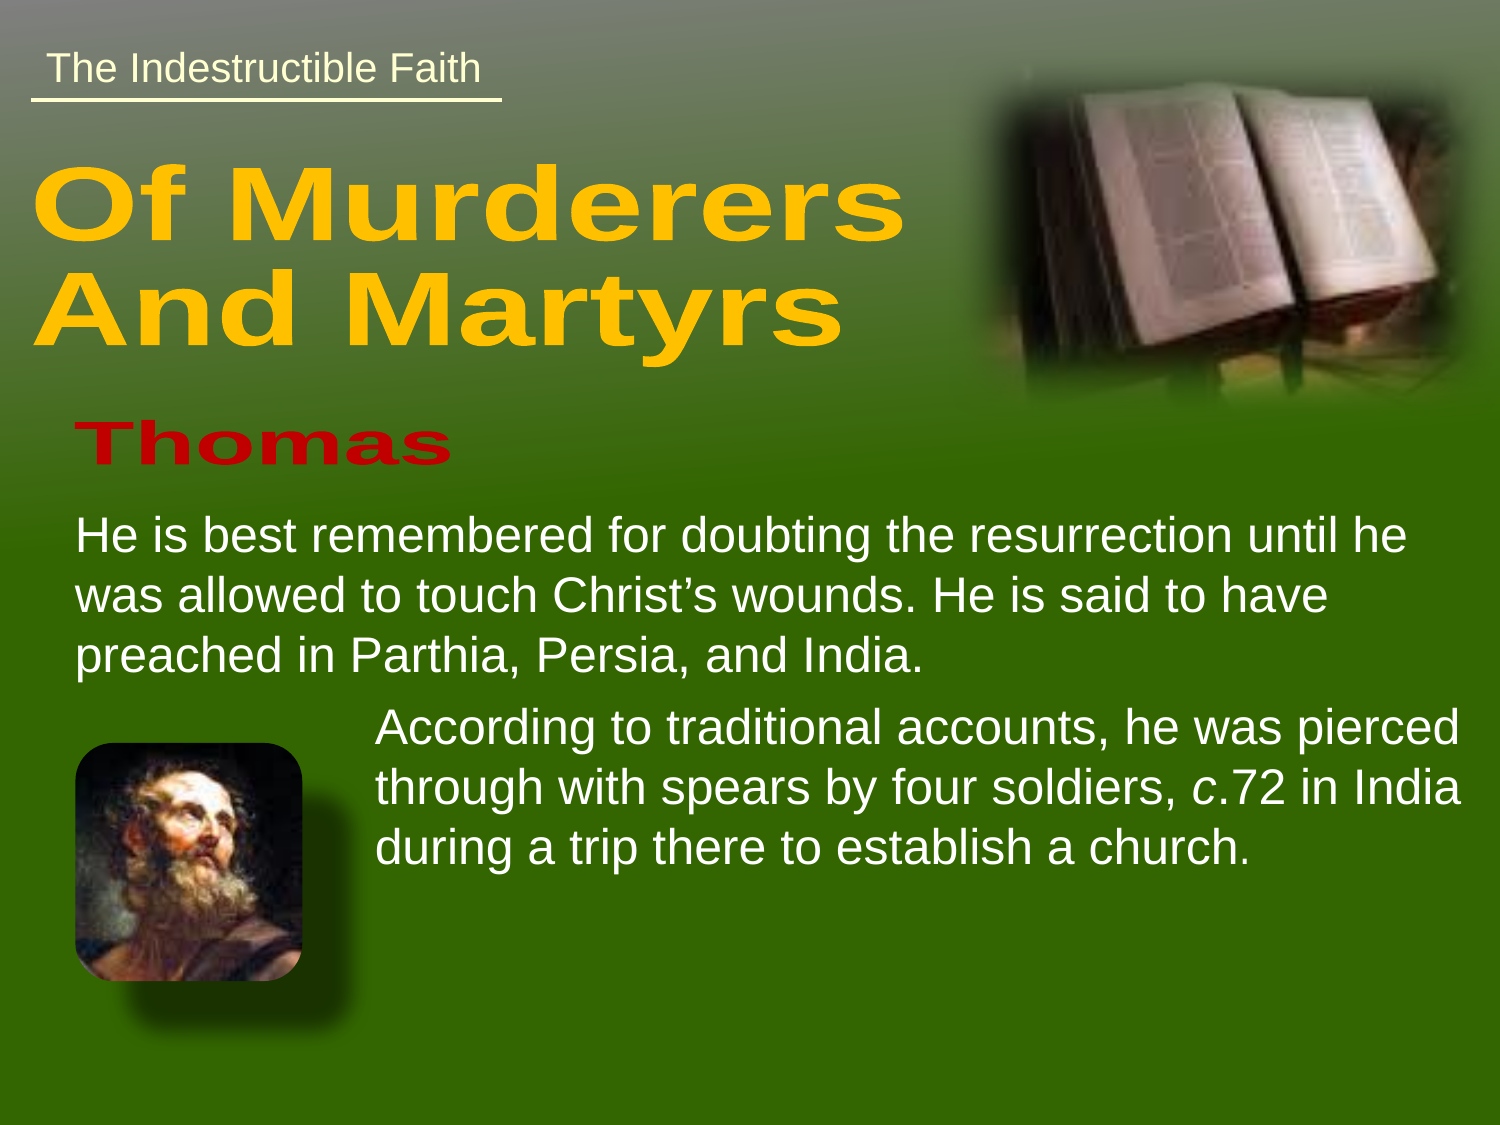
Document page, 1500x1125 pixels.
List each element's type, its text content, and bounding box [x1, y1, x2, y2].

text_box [30, 33, 1500, 418]
text_box He is best remembered for doubting the resurrection until he was allowed to touch Christ’s wounds. He is said to have preached in Parthia, Persia, and India. According to traditional accounts, he was pierced through with spears by four soldiers, c.72 in India during a trip there to establish a church. [59, 494, 1500, 883]
picture [75, 742, 303, 982]
